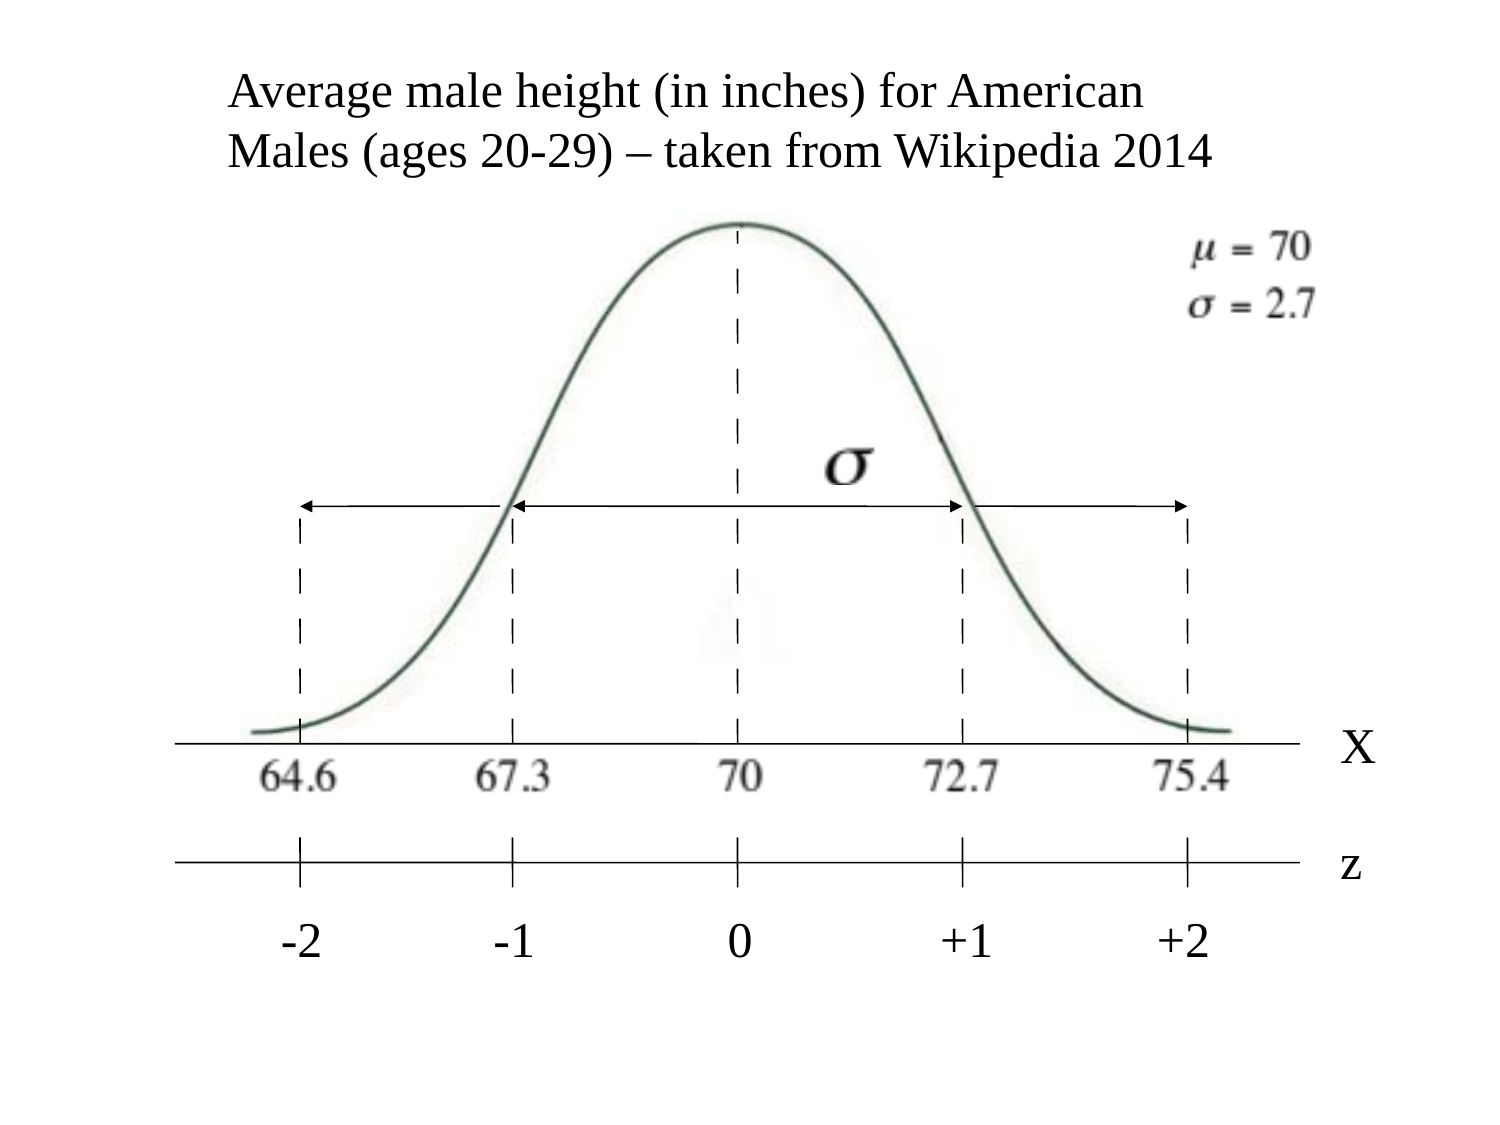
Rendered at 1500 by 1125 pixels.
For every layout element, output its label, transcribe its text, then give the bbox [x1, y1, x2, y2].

text_box z [1325, 822, 1378, 898]
text_box 0 [712, 899, 768, 975]
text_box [469, 754, 552, 799]
text_box -2 [266, 899, 338, 975]
text_box -1 [478, 899, 550, 975]
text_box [1147, 749, 1233, 798]
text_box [820, 443, 876, 485]
text_box +2 [1142, 899, 1226, 975]
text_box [917, 754, 1004, 799]
picture [240, 212, 1260, 751]
text_box Average male height (in inches) for American Males (ages 20-29) – taken from Wikipedia 2014 [212, 49, 1288, 185]
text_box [1185, 226, 1315, 278]
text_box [255, 754, 341, 799]
text_box X [1325, 706, 1392, 781]
text_box +1 [925, 899, 1009, 975]
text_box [1183, 282, 1322, 325]
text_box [711, 754, 767, 799]
